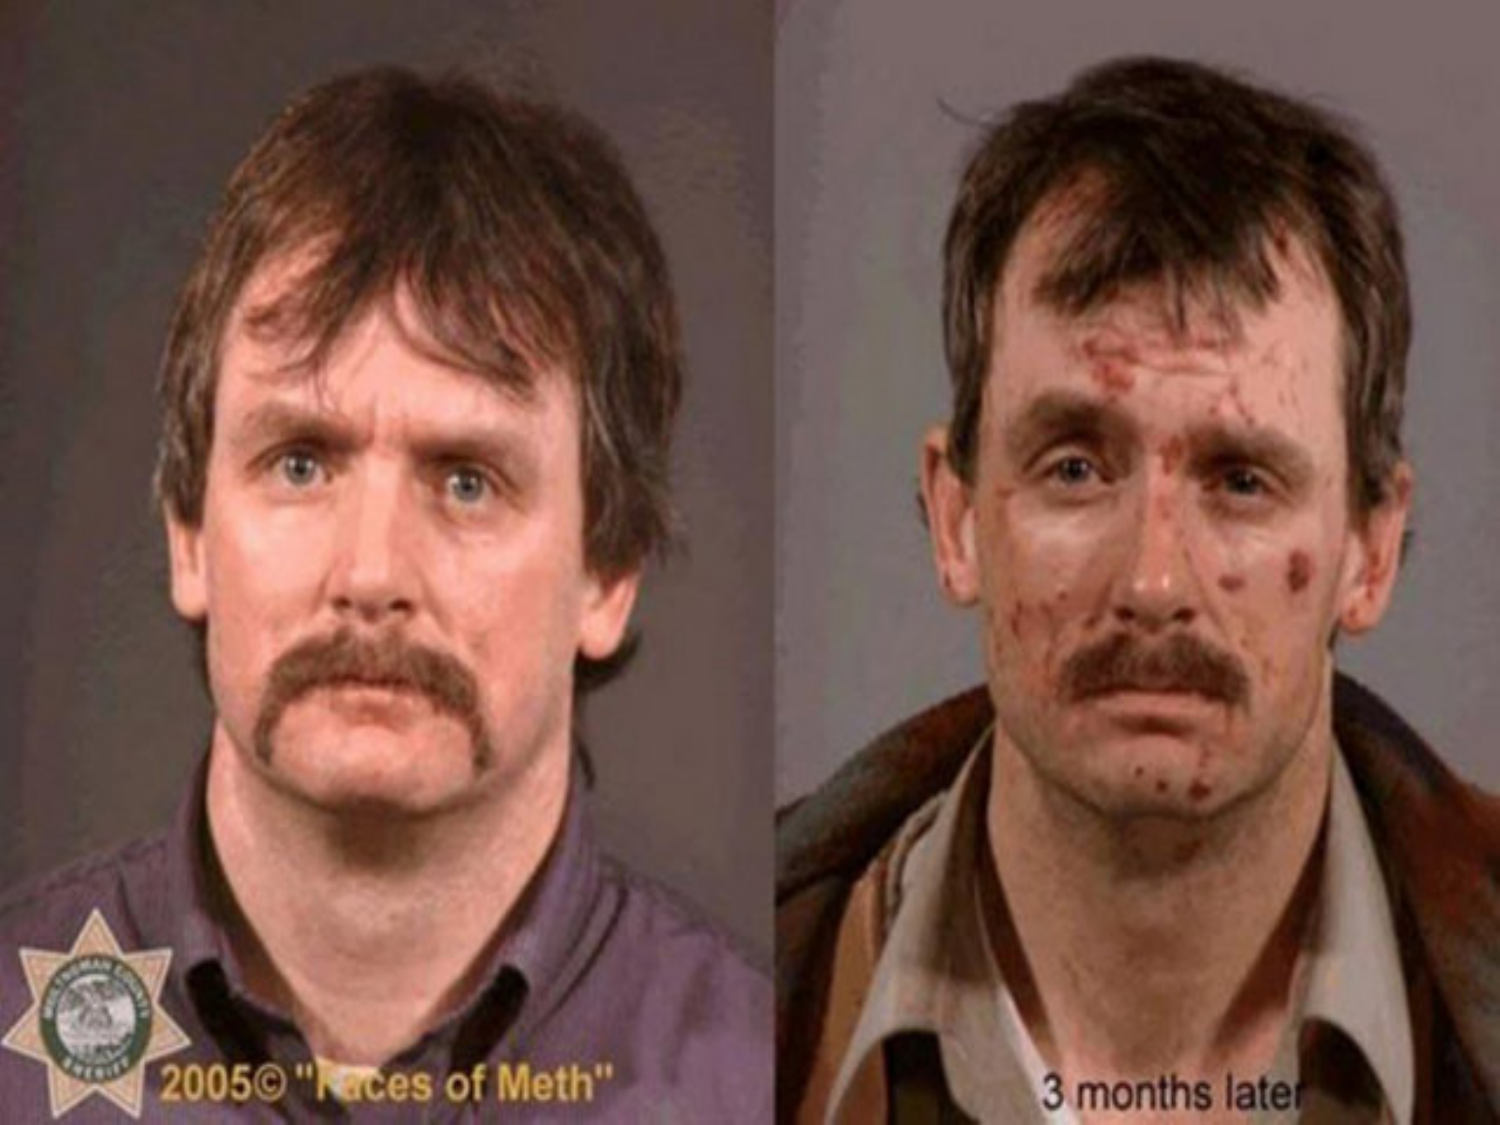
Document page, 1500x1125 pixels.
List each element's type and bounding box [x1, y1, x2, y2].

list [0, 0, 1500, 1125]
